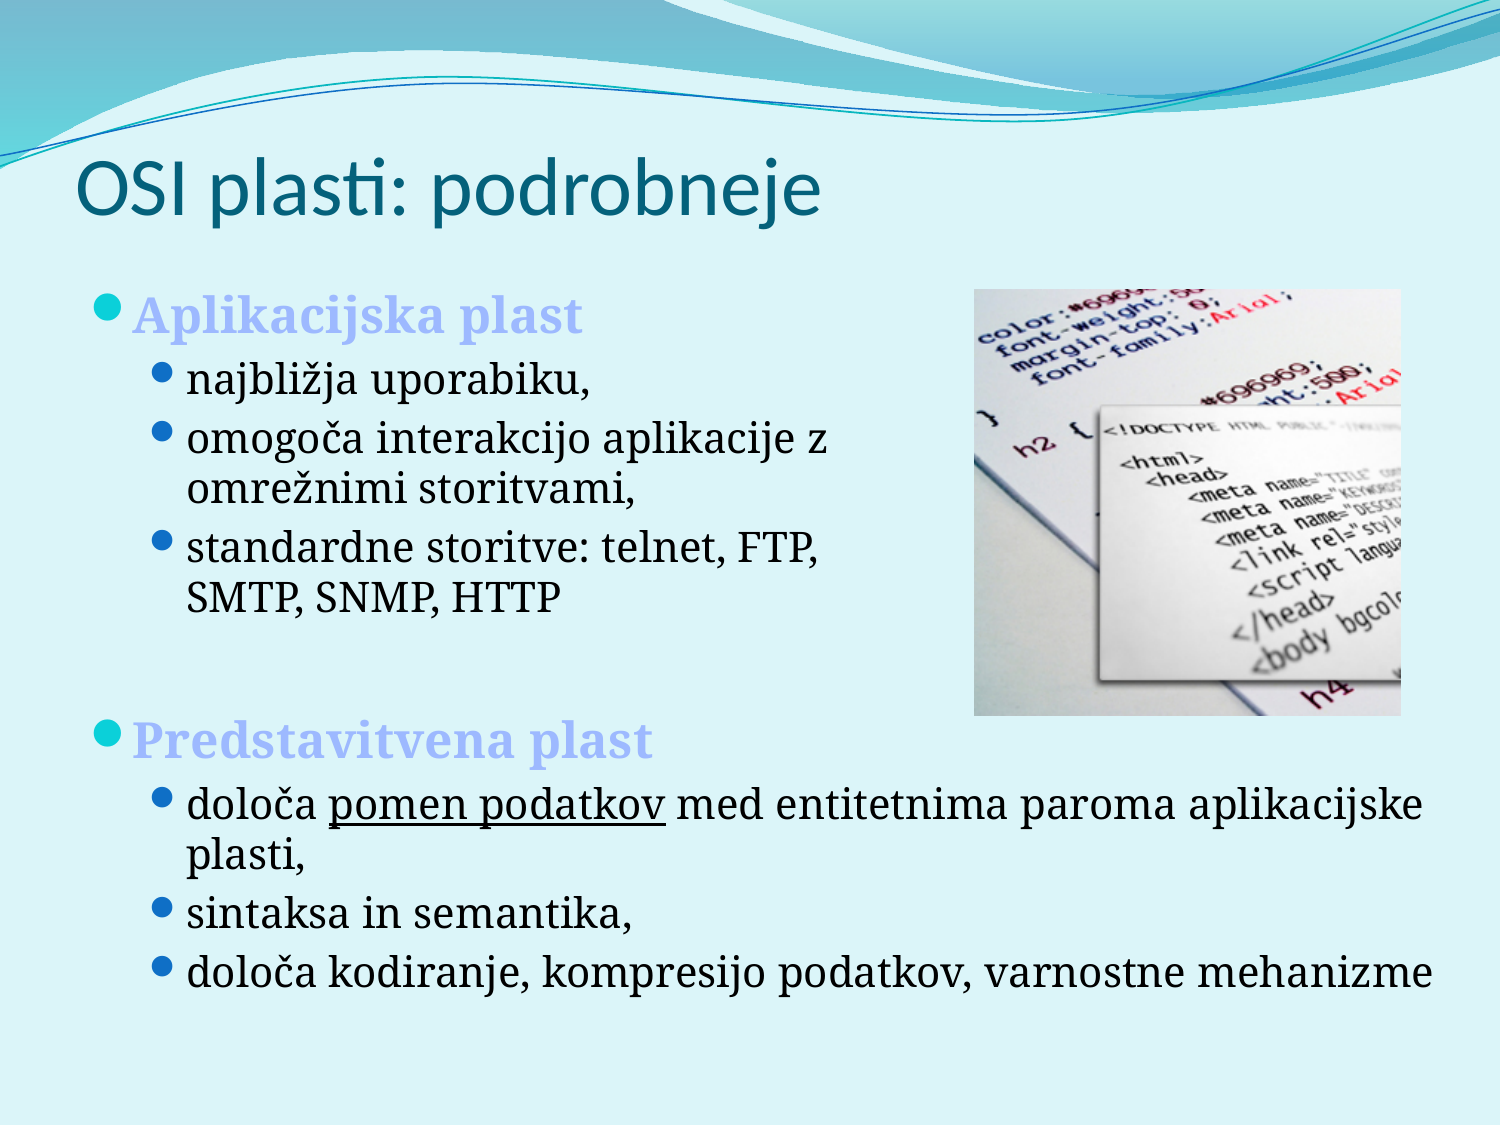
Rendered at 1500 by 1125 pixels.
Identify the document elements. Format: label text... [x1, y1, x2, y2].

text_box [967, 290, 1406, 728]
list Aplikacijska plast najbližja uporabiku, omogoča interakcijo aplikacije z omrežnimi storitvami, standardne storitve: telnet, FTP, SMTP, SNMP, HTTP Predstavitvena plast določa pomen podatkov med entitetnima paroma aplikacijske plasti, sintaksa in semantika, določa kodiranje, kompresijo podatkov, varnostne mehanizme [75, 276, 1459, 1059]
picture [974, 289, 1401, 717]
title OSI plasti: podrobneje [75, 113, 1425, 233]
